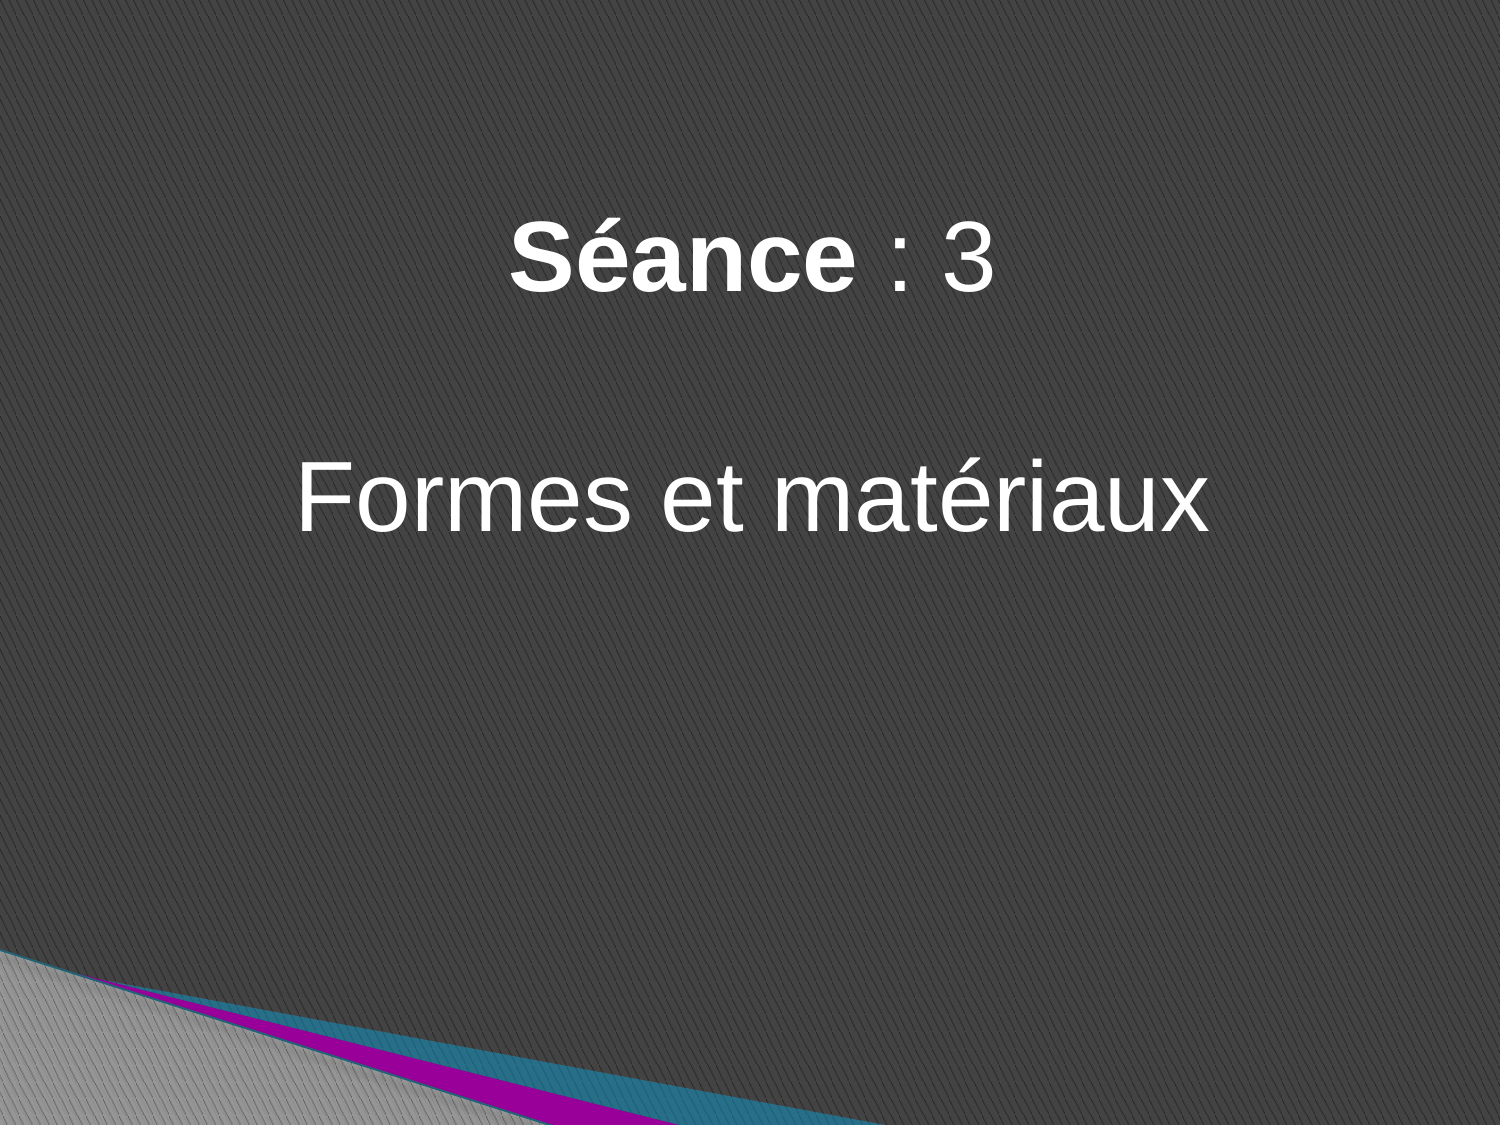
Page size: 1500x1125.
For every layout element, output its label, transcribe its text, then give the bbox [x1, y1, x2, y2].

text_box Séance : 3 Formes et matériaux [177, 184, 1329, 560]
